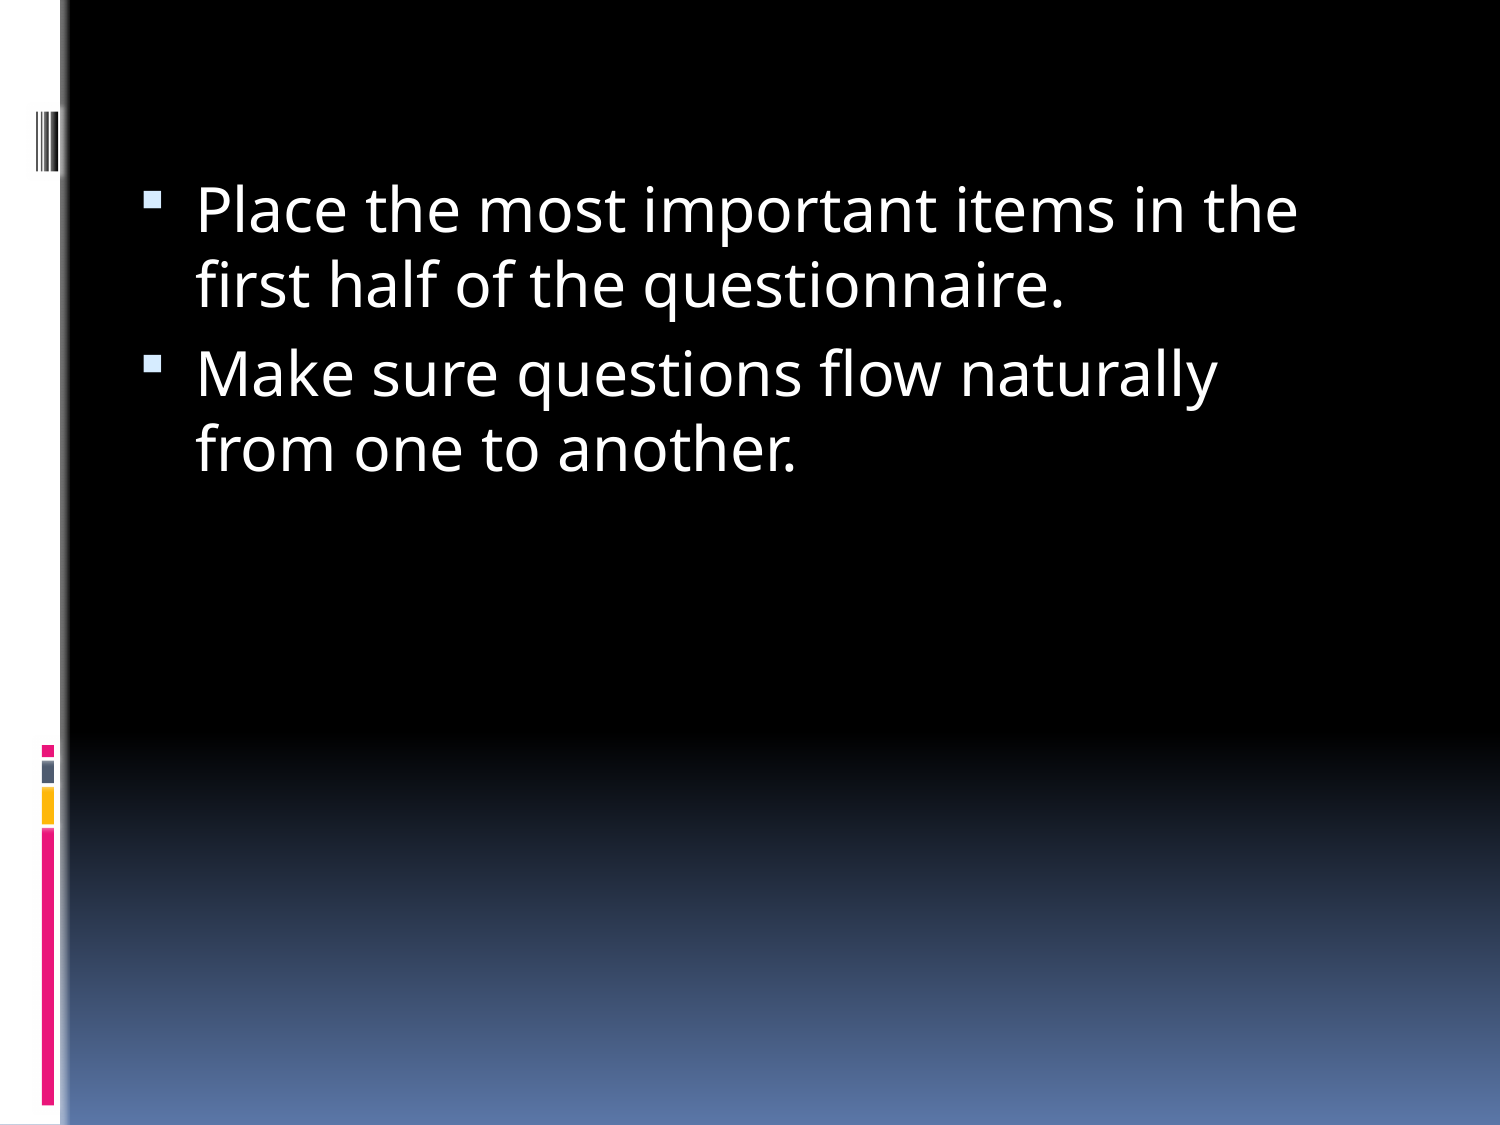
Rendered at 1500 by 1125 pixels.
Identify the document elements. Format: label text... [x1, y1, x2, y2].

list Place the most important items in the first half of the questionnaire. Make sure questions flow naturally from one to another. [112, 162, 1388, 913]
